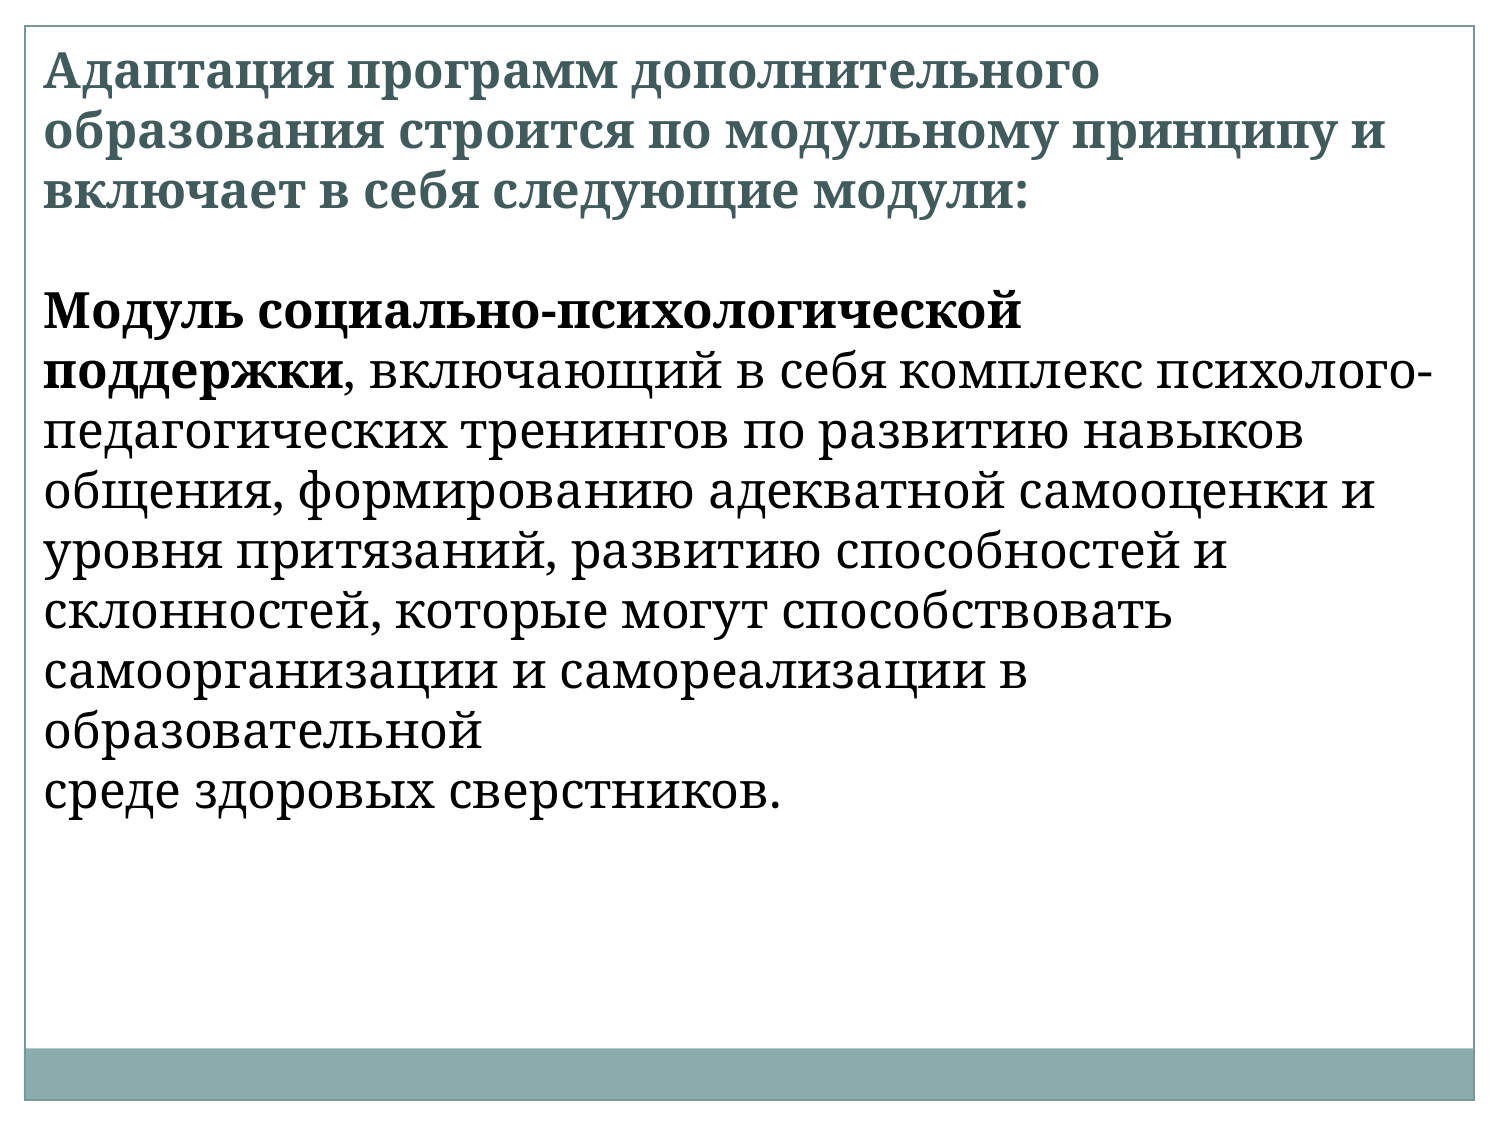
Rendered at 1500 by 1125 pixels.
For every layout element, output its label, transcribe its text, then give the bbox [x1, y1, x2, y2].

text_box Адаптация программ дополнительного образования строится по модульному принципу и включает в себя следующие модули: Модуль социально-психологической поддержки, включающий в себя комплекс психолого- педагогических тренингов по развитию навыков общения, формированию адекватной самооценки и уровня притязаний, развитию способностей и склонностей, которые могут способствовать самоорганизации и самореализации в образовательной среде здоровых сверстников. [29, 30, 1471, 826]
